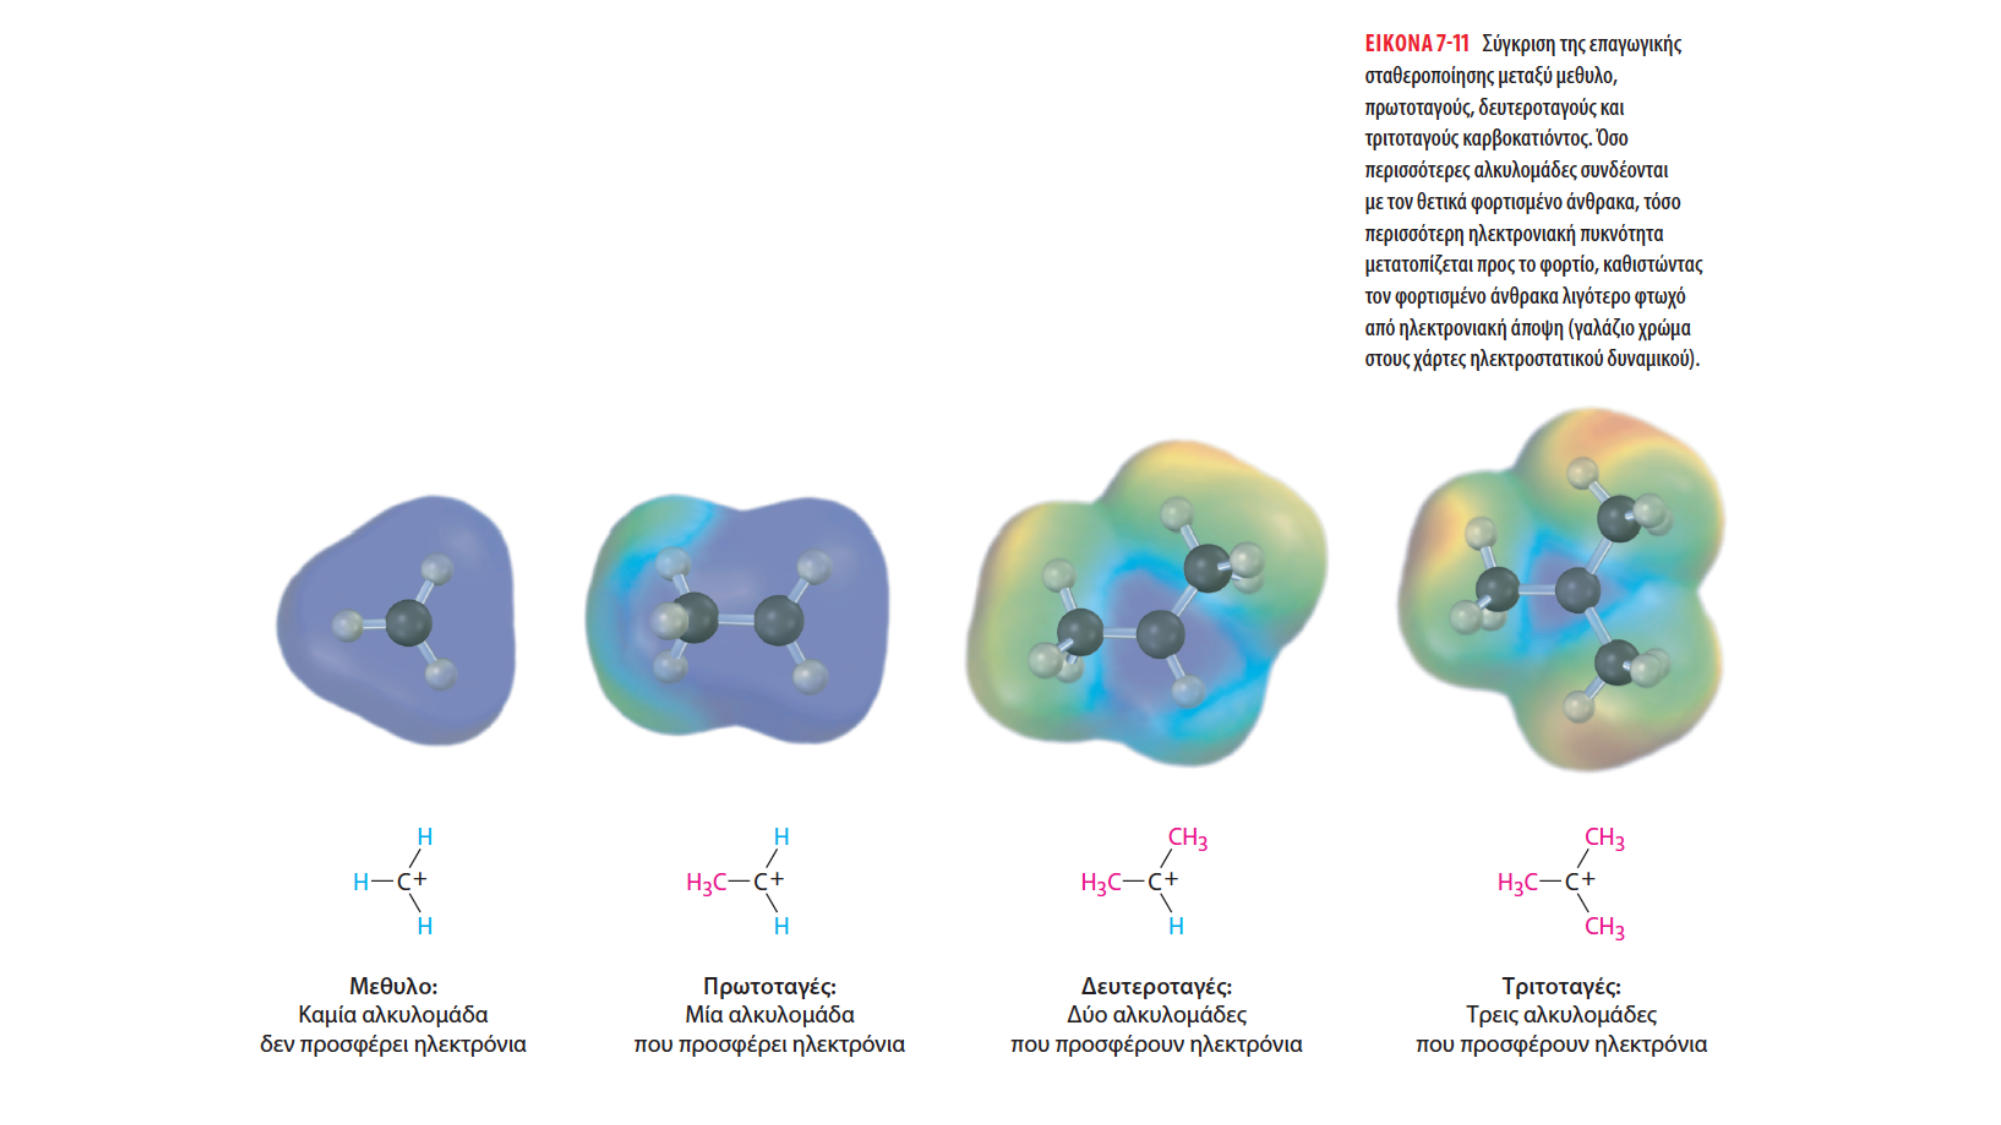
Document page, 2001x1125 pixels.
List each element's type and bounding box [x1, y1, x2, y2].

picture [249, 22, 1751, 1064]
